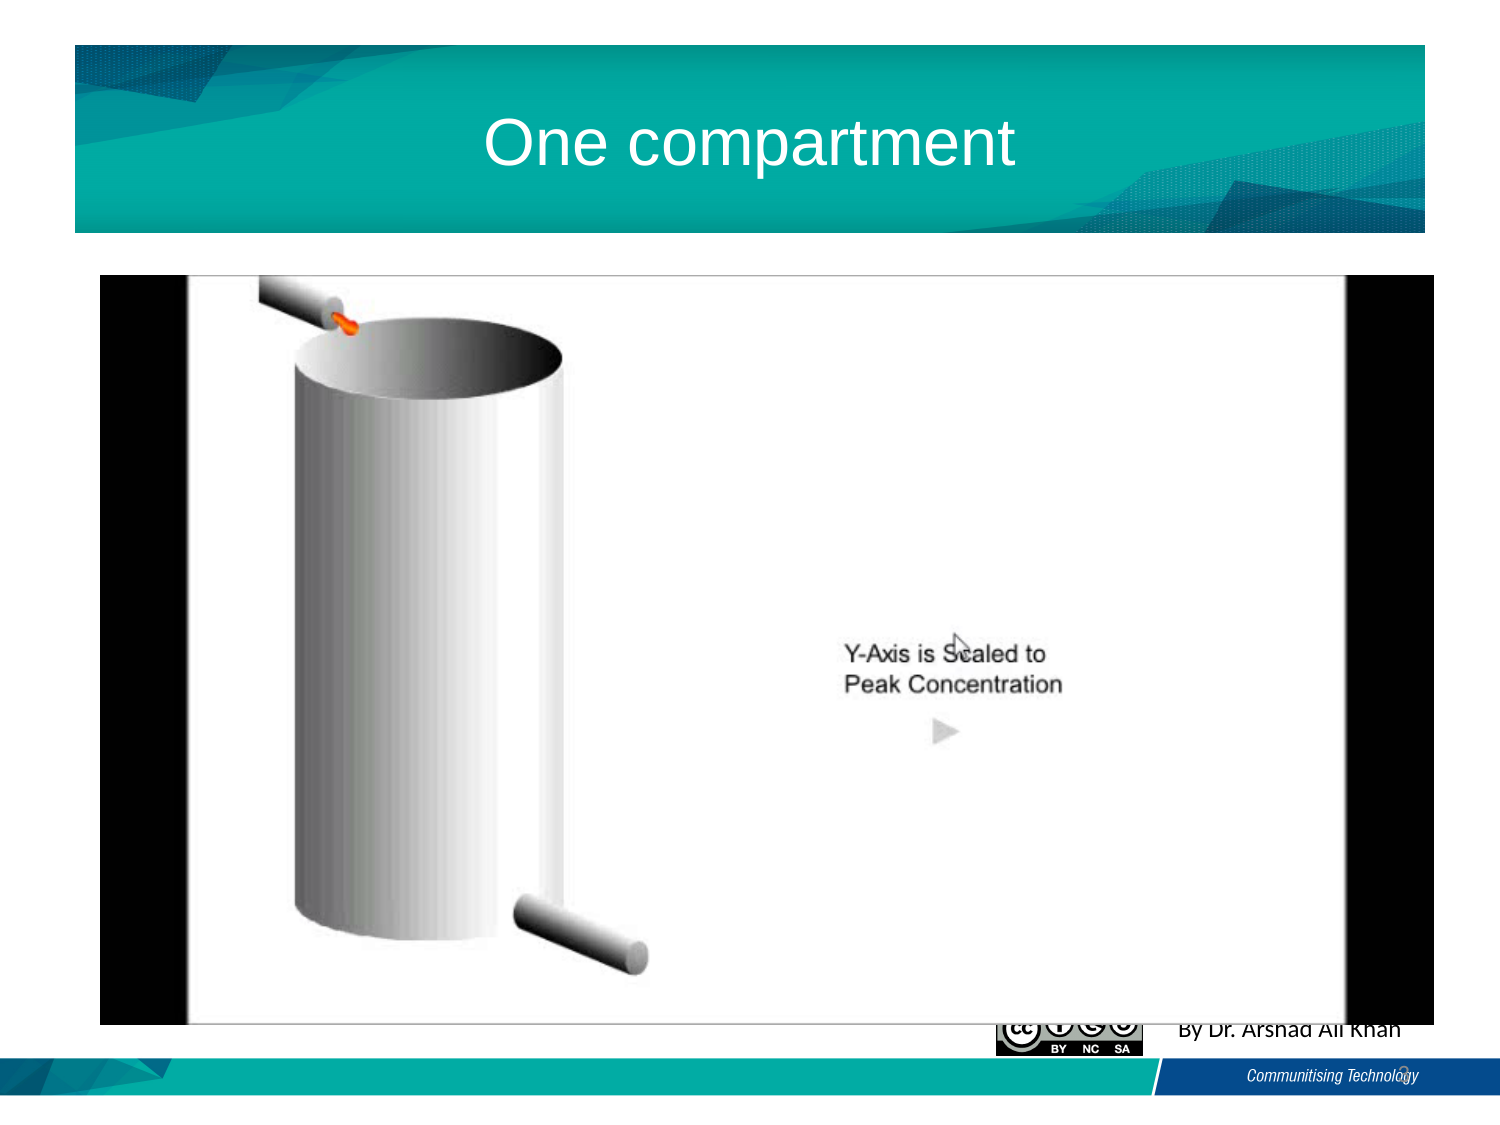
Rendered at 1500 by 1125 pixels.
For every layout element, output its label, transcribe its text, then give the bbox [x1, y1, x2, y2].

slide_number 3 [1074, 1042, 1425, 1103]
title One compartment [75, 45, 1425, 233]
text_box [99, 274, 1435, 1026]
picture [0, 0, 1500, 1125]
